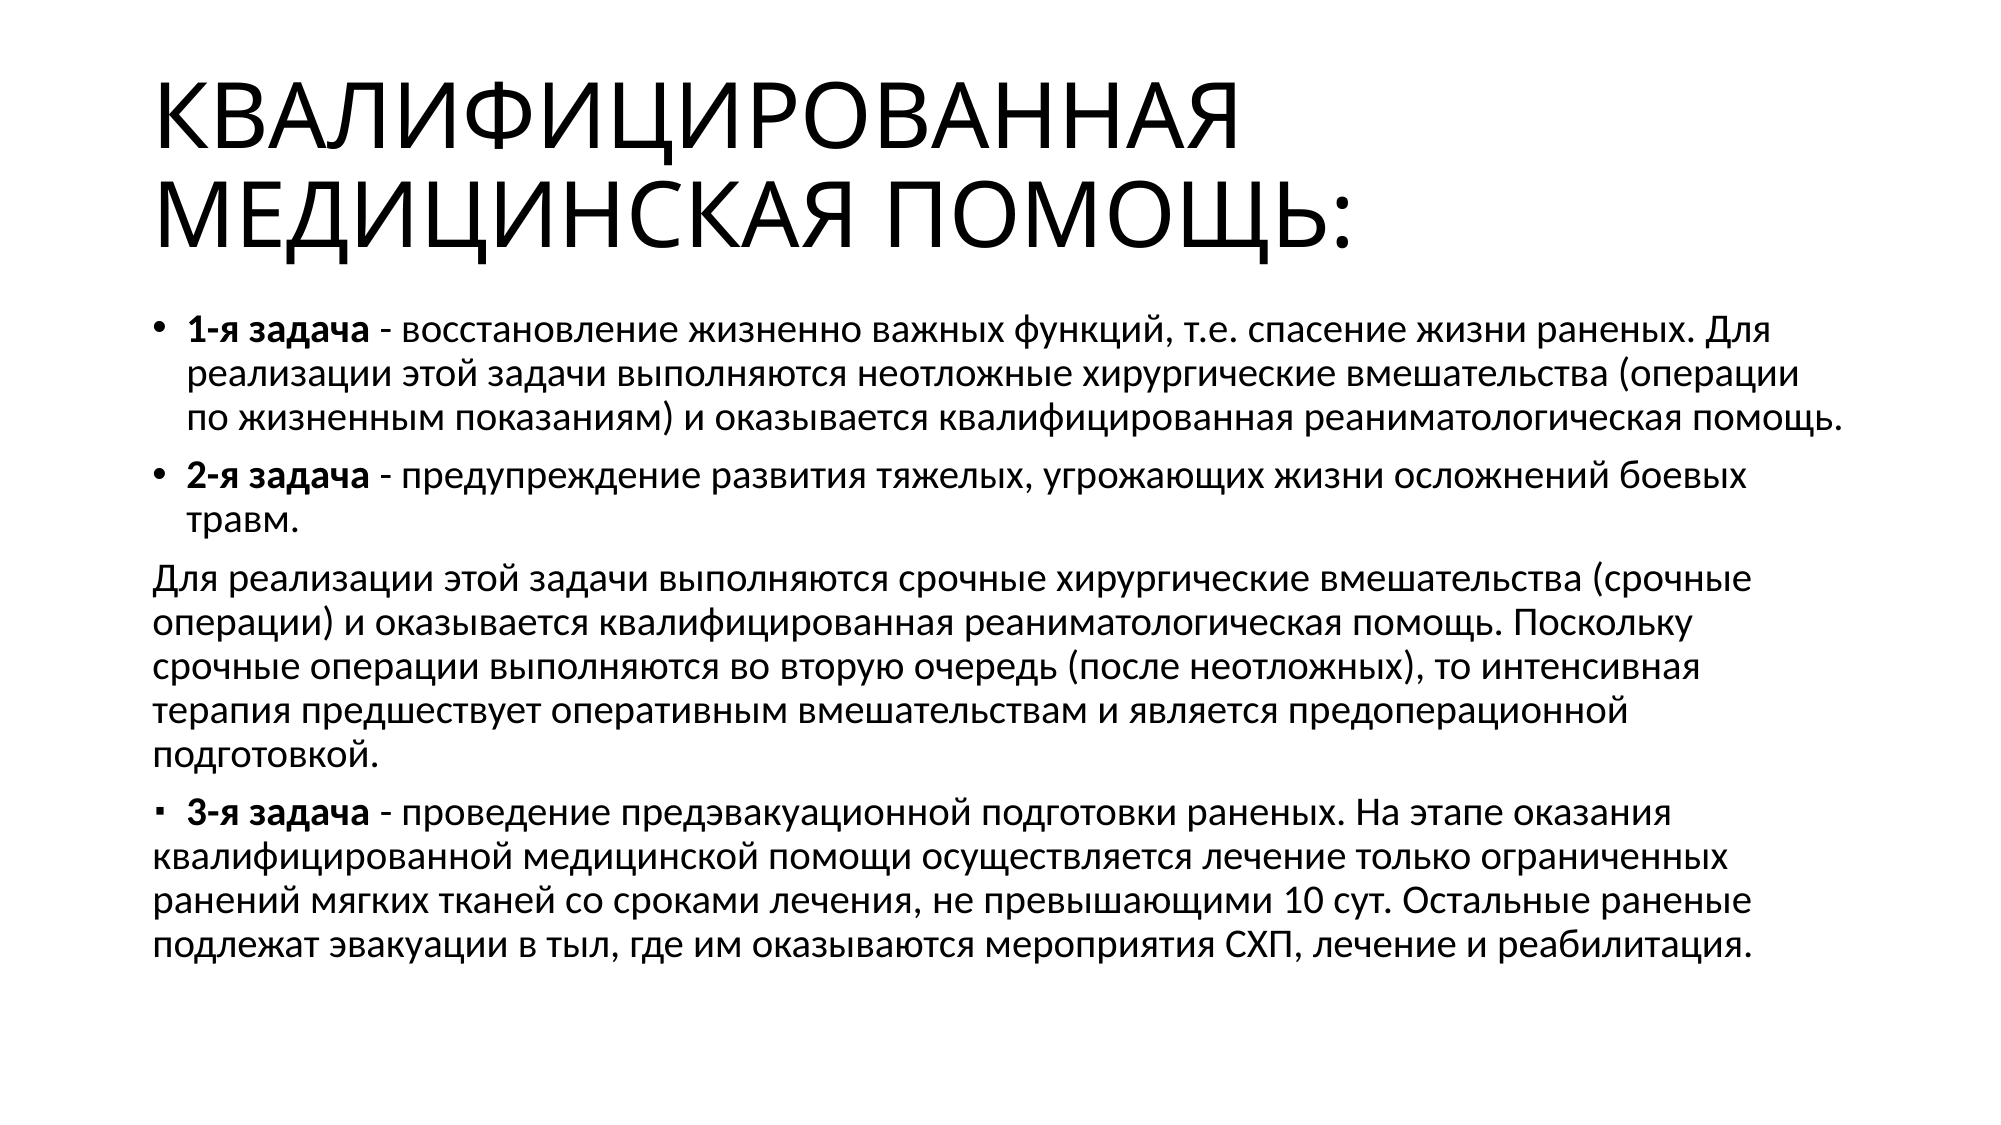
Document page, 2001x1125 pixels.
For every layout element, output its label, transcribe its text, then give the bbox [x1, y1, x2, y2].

title КВАЛИФИЦИРОВАННАЯ МЕДИЦИНСКАЯ ПОМОЩЬ: [137, 59, 1863, 278]
list 1-я задача - восстановление жизненно важных функций, т.е. спасение жизни раненых. Для реализации этой задачи выполняются неотложные хирургические вмешательства (операции по жизненным показаниям) и оказывается квалифицированная реаниматологическая помощь. 2-я задача - предупреждение развития тяжелых, угрожающих жизни осложнений боевых травм. Для реализации этой задачи выполняются срочные хирургические вмешательства (срочные операции) и оказывается квалифицированная реаниматологическая помощь. Поскольку срочные операции выполняются во вторую очередь (после неотложных), то интенсивная терапия предшествует оперативным вмешательствам и является предоперационной подготовкой. ∙ 3-я задача - проведение предэвакуационной подготовки раненых. На этапе оказания квалифицированной медицинской помощи осуществляется лечение только ограниченных ранений мягких тканей со сроками лечения, не превышающими 10 сут. Остальные раненые подлежат эвакуации в тыл, где им оказываются мероприятия СХП, лечение и реабилитация. [137, 299, 1863, 1014]
